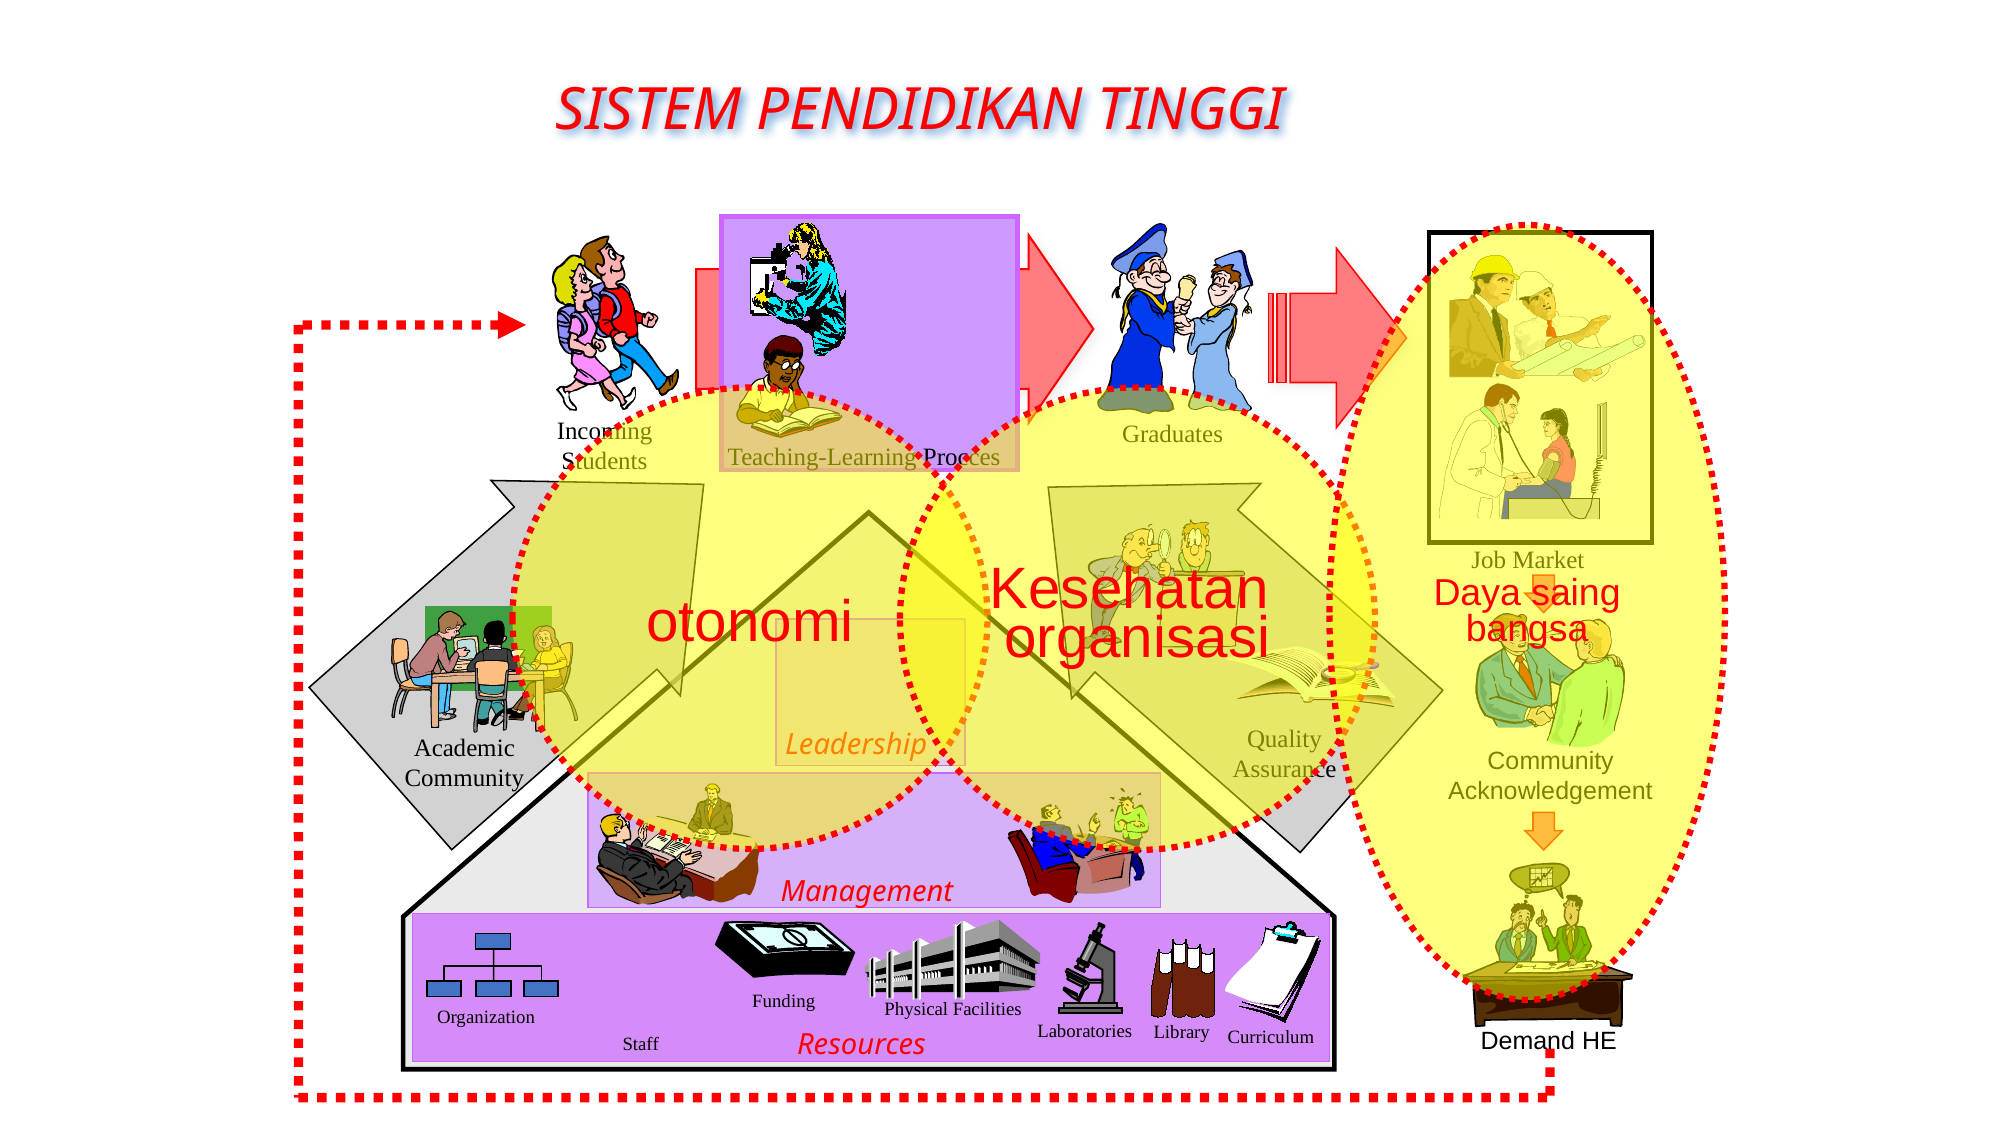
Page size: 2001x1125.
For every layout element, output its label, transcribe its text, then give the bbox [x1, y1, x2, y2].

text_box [298, 324, 1550, 1098]
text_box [1423, 232, 1669, 1063]
text_box [1277, 293, 1286, 324]
text_box Daya saing bangsa [1669, 342, 1725, 883]
text_box [1290, 248, 1395, 324]
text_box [588, 772, 1161, 935]
text_box SISTEM PENDIDIKAN TINGGI [540, 63, 1300, 149]
text_box Daya saing bangsa [1489, 224, 1565, 232]
text_box [1268, 293, 1273, 324]
text_box Daya saing bangsa [1395, 283, 1423, 324]
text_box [775, 618, 966, 768]
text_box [412, 911, 1330, 1068]
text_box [538, 216, 1256, 483]
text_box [326, 482, 758, 800]
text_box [994, 485, 1423, 792]
